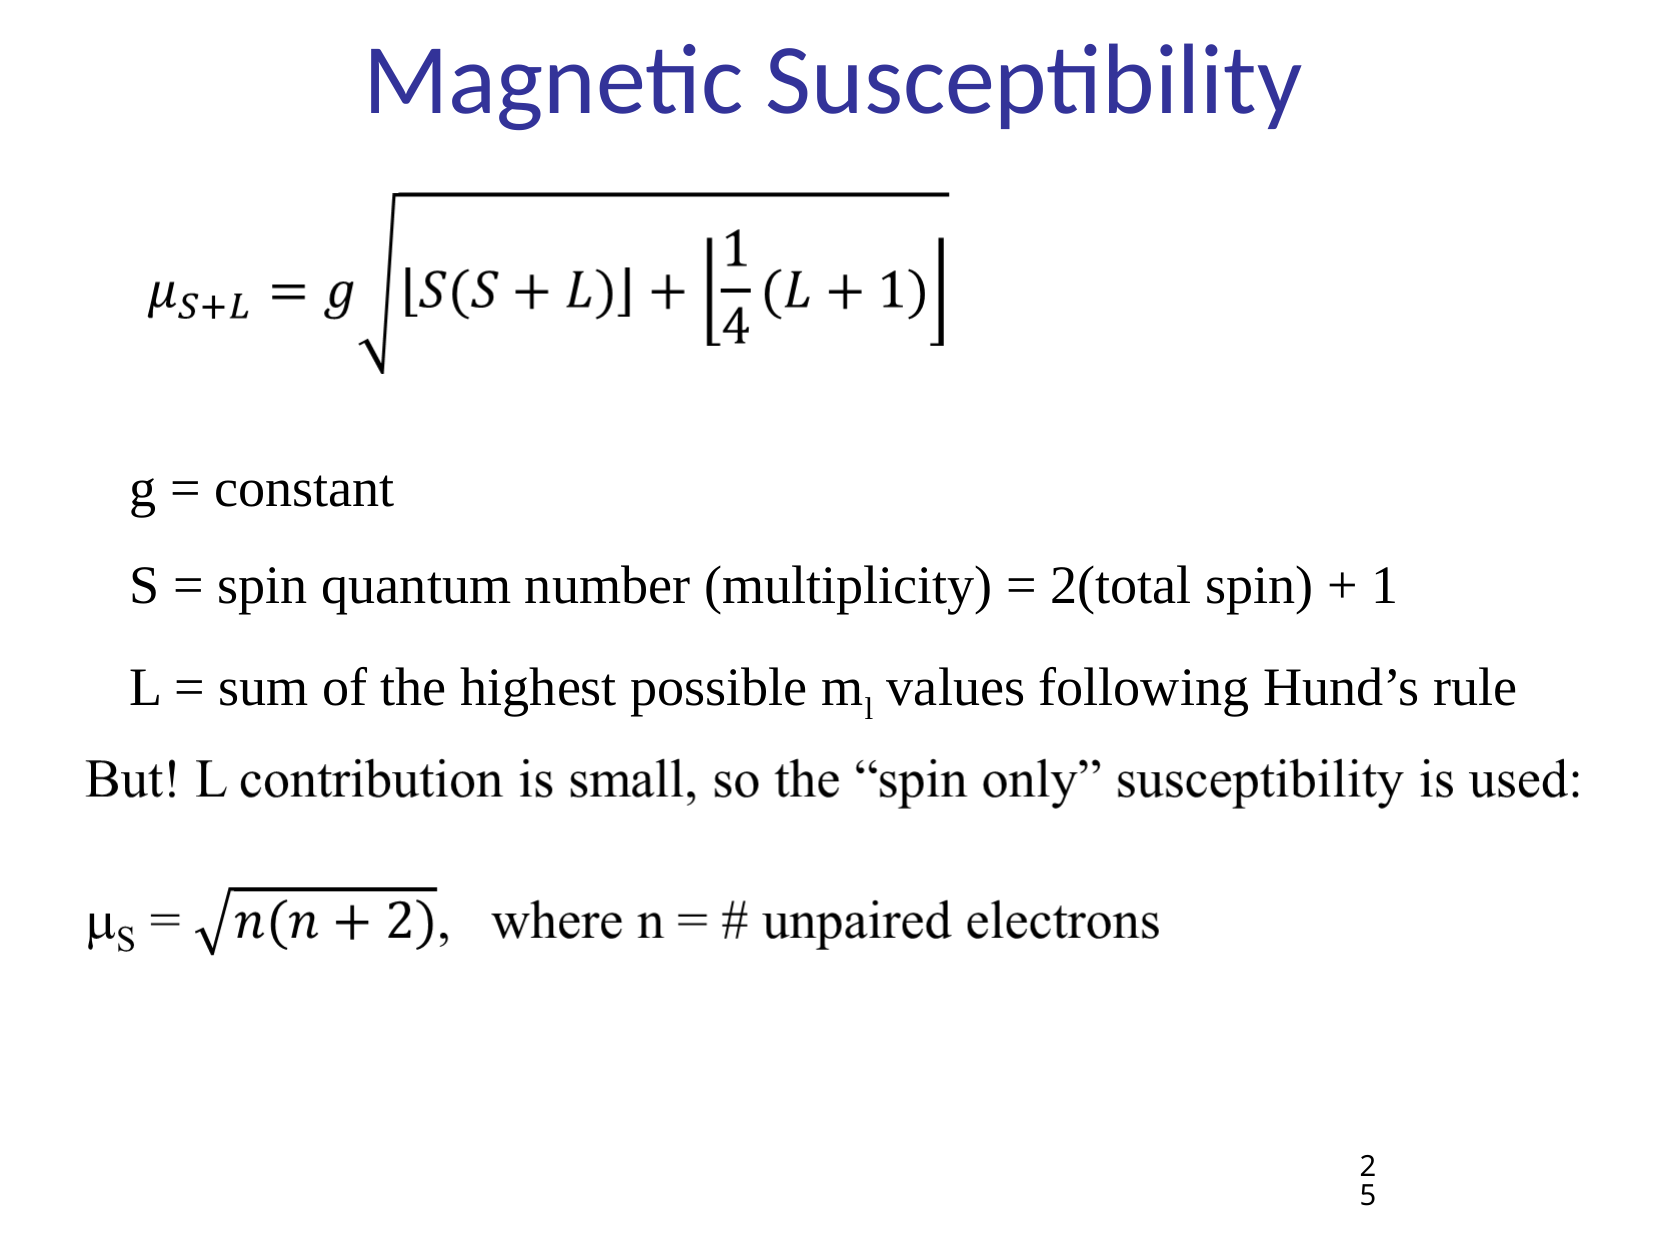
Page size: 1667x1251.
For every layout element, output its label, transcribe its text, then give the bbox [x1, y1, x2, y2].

text_box Magnetic Susceptibility [125, 6, 1542, 150]
text_box [121, 174, 976, 384]
text_box g = constant S = spin quantum number (multiplicity) = 2(total spin) + 1 L = sum of the highest possible ml values following Hund’s rule [114, 412, 1534, 737]
slide_number 25 [1344, 1139, 1393, 1190]
text_box [70, 737, 1613, 964]
